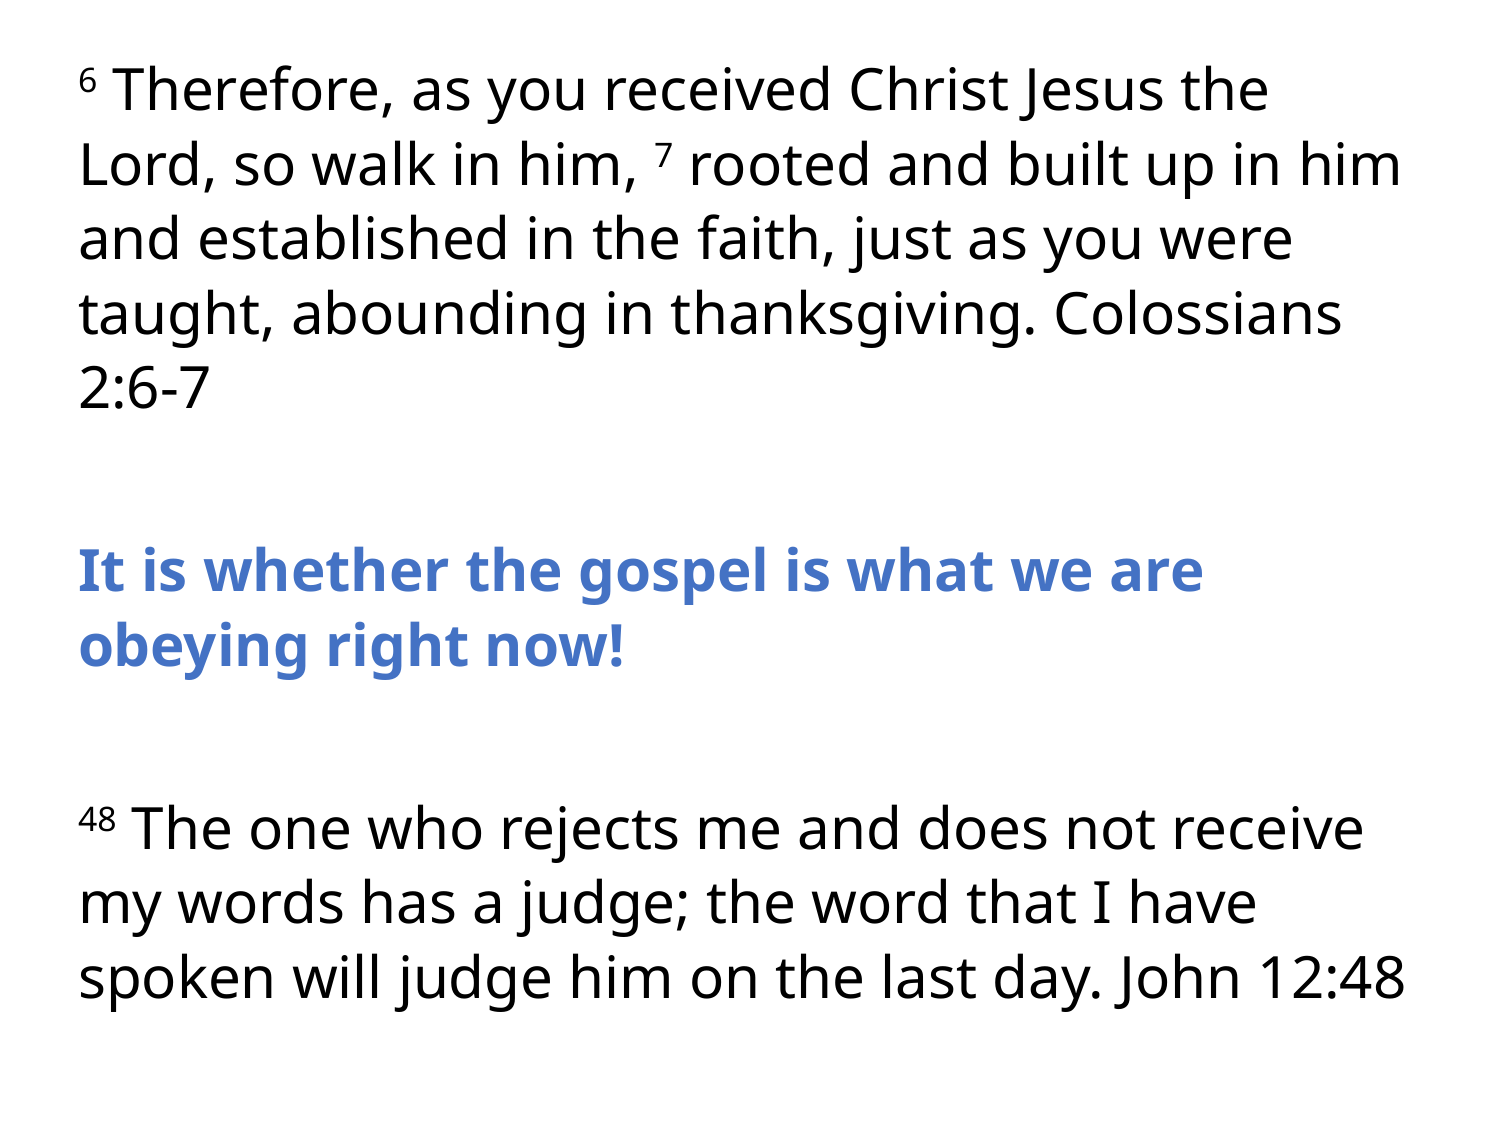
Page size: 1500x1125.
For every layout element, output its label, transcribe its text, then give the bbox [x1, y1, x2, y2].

list 6 Therefore, as you received Christ Jesus the Lord, so walk in him, 7 rooted and built up in him and established in the faith, just as you were taught, abounding in thanksgiving. Colossians 2:6-7 It is whether the gospel is what we are obeying right now! 48 The one who rejects me and does not receive my words has a judge; the word that I have spoken will judge him on the last day. John 12:48 [63, 39, 1436, 1073]
